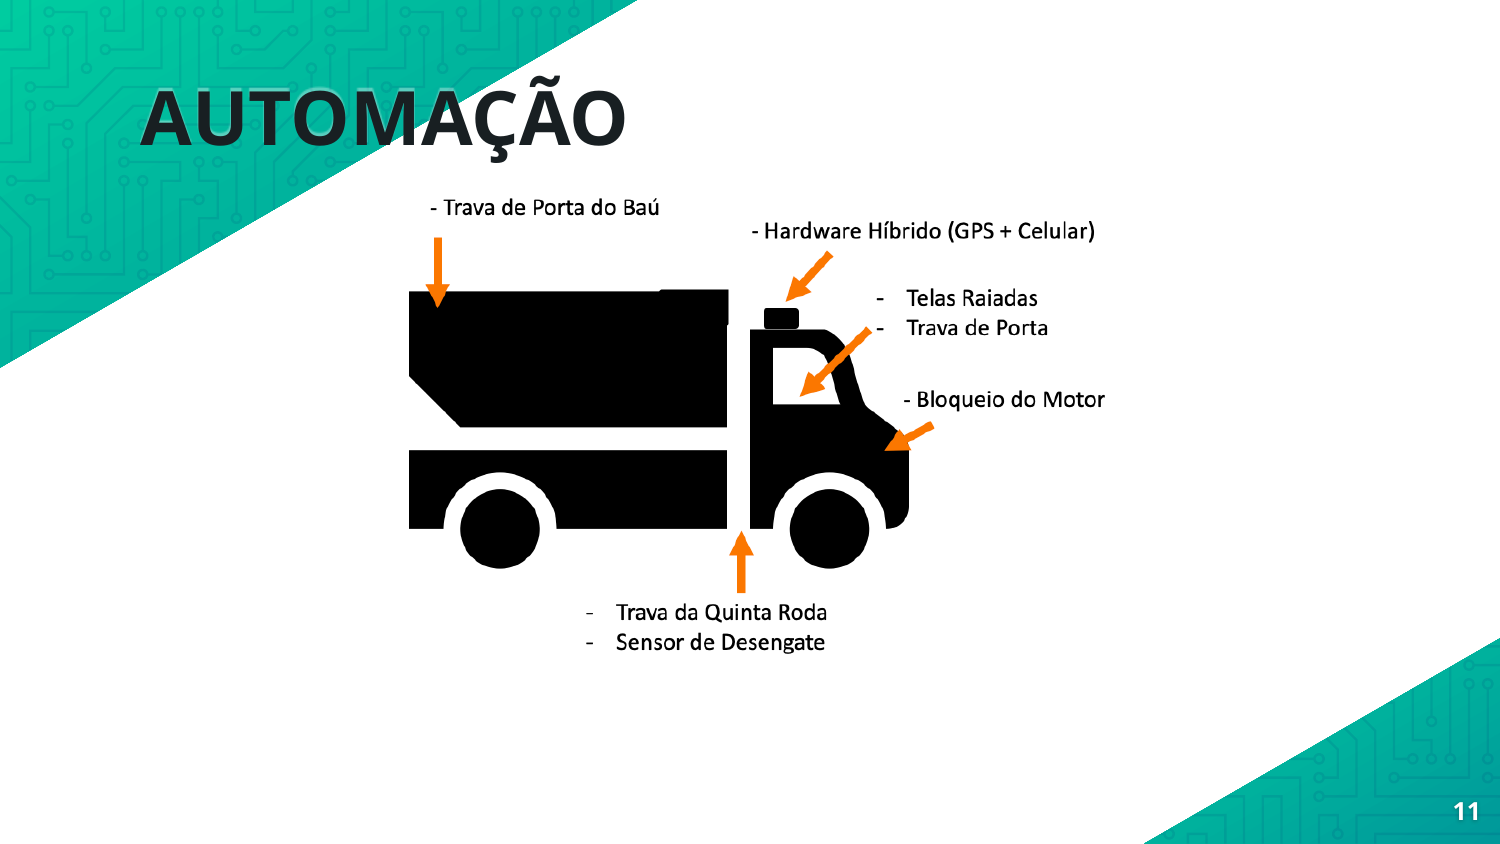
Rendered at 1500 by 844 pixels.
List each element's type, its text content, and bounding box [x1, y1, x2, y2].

slide_number ‹#› [1391, 779, 1482, 844]
picture [356, 162, 1144, 682]
title AUTOMAÇÃO [140, 81, 1360, 163]
